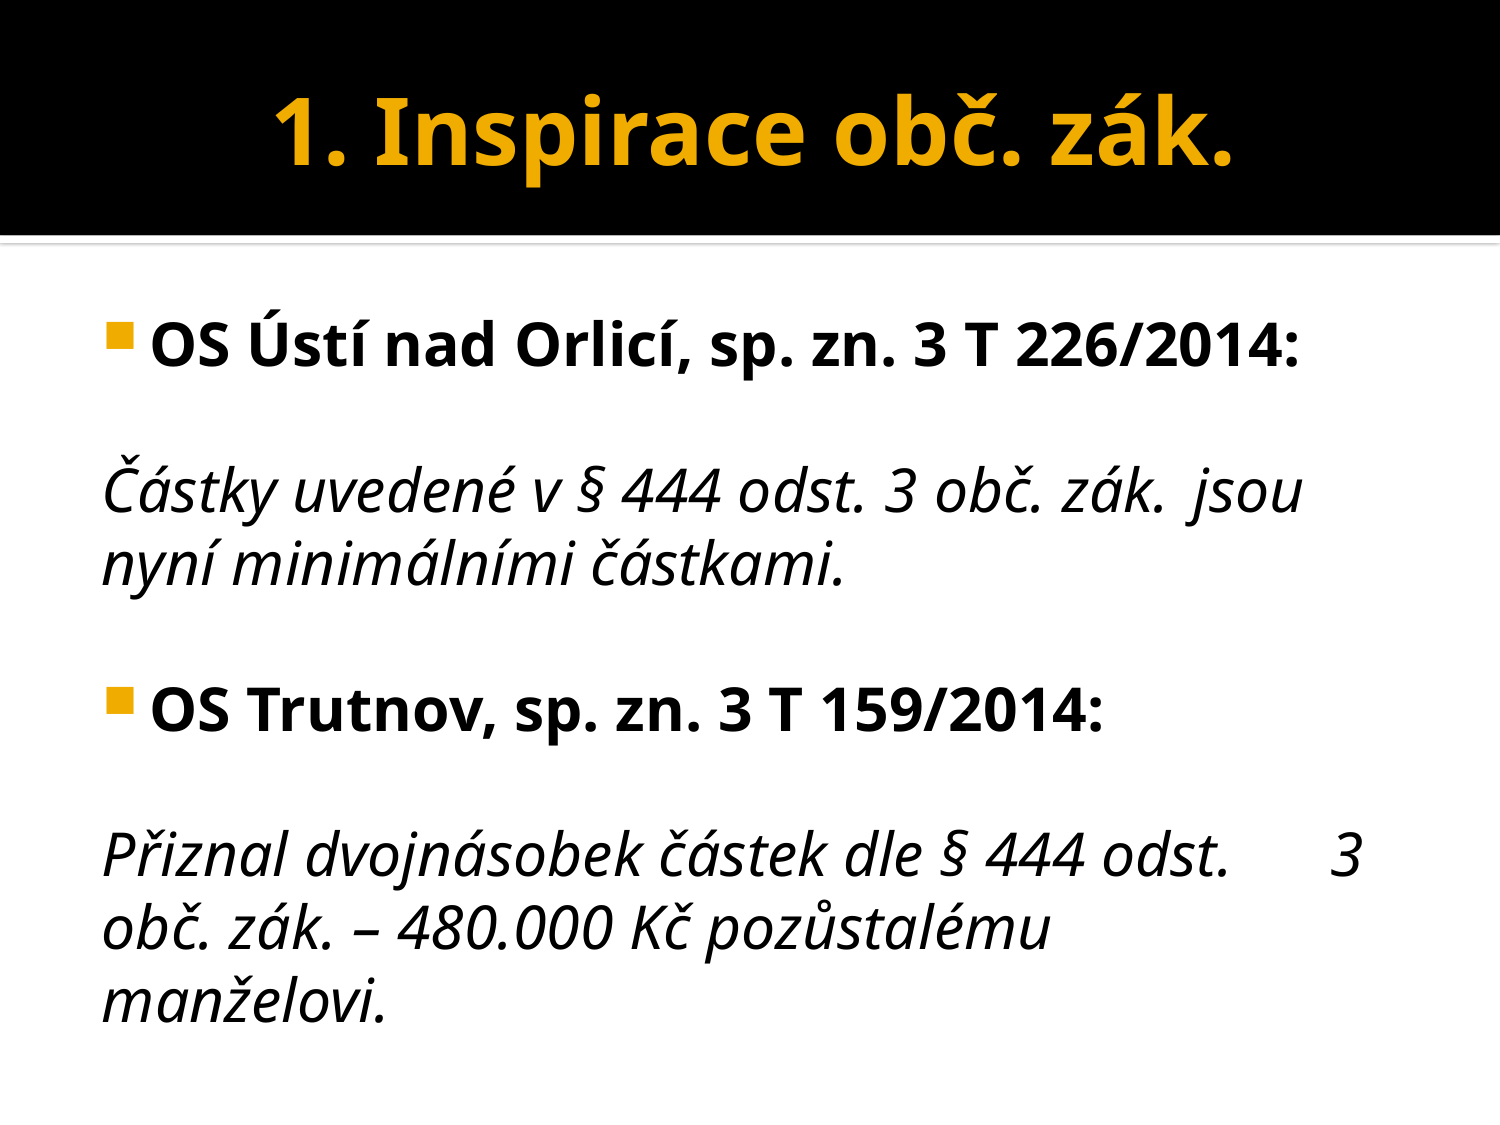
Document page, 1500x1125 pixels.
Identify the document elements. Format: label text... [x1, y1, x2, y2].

title 1. Inspirace obč. zák. [75, 25, 1425, 231]
list OS Ústí nad Orlicí, sp. zn. 3 T 226/2014: Částky uvedené v § 444 odst. 3 obč. zák. jsou nyní minimálními částkami. OS Trutnov, sp. zn. 3 T 159/2014: Přiznal dvojnásobek částek dle § 444 odst. 3 obč. zák. – 480.000 Kč pozůstalému manželovi. [75, 291, 1425, 1050]
